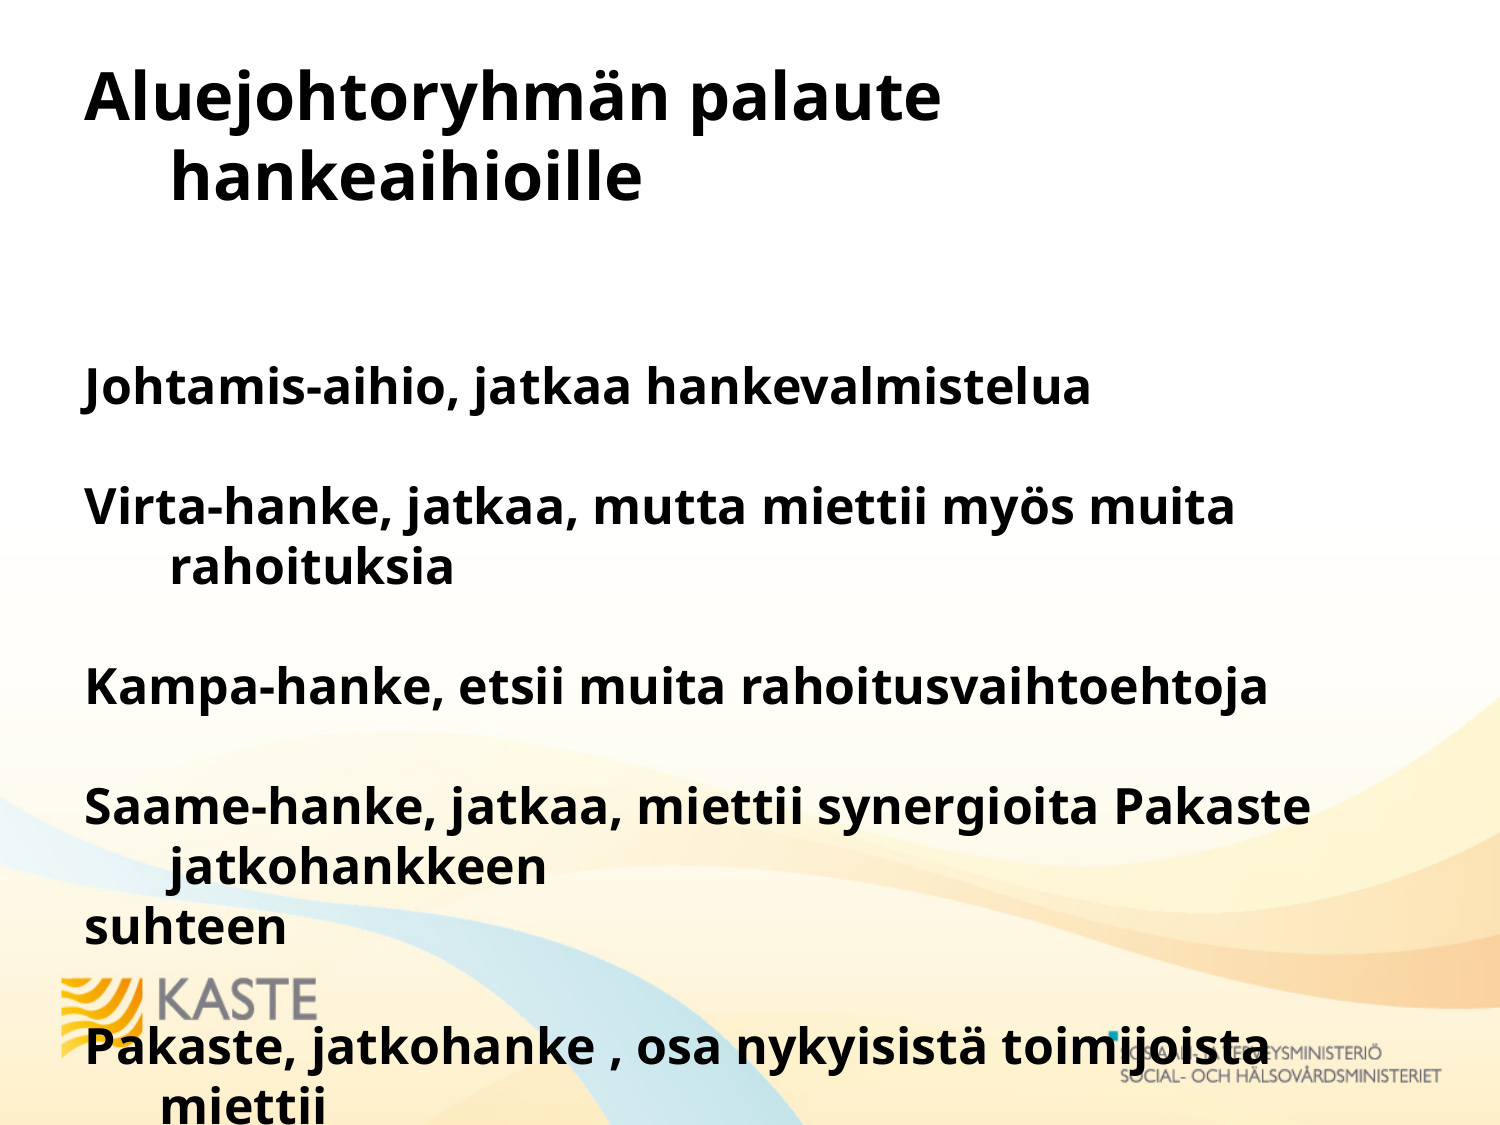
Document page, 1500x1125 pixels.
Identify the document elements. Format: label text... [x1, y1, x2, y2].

picture [0, 0, 1500, 1125]
text_box Aluejohtoryhmän palaute hankeaihioille Johtamis-aihio, jatkaa hankevalmistelua Virta-hanke, jatkaa, mutta miettii myös muita rahoituksia Kampa-hanke, etsii muita rahoitusvaihtoehtoja Saame-hanke, jatkaa, miettii synergioita Pakaste jatkohankkeen suhteen Pakaste, jatkohanke , osa nykyisistä toimijoista miettii [70, 46, 1430, 1125]
